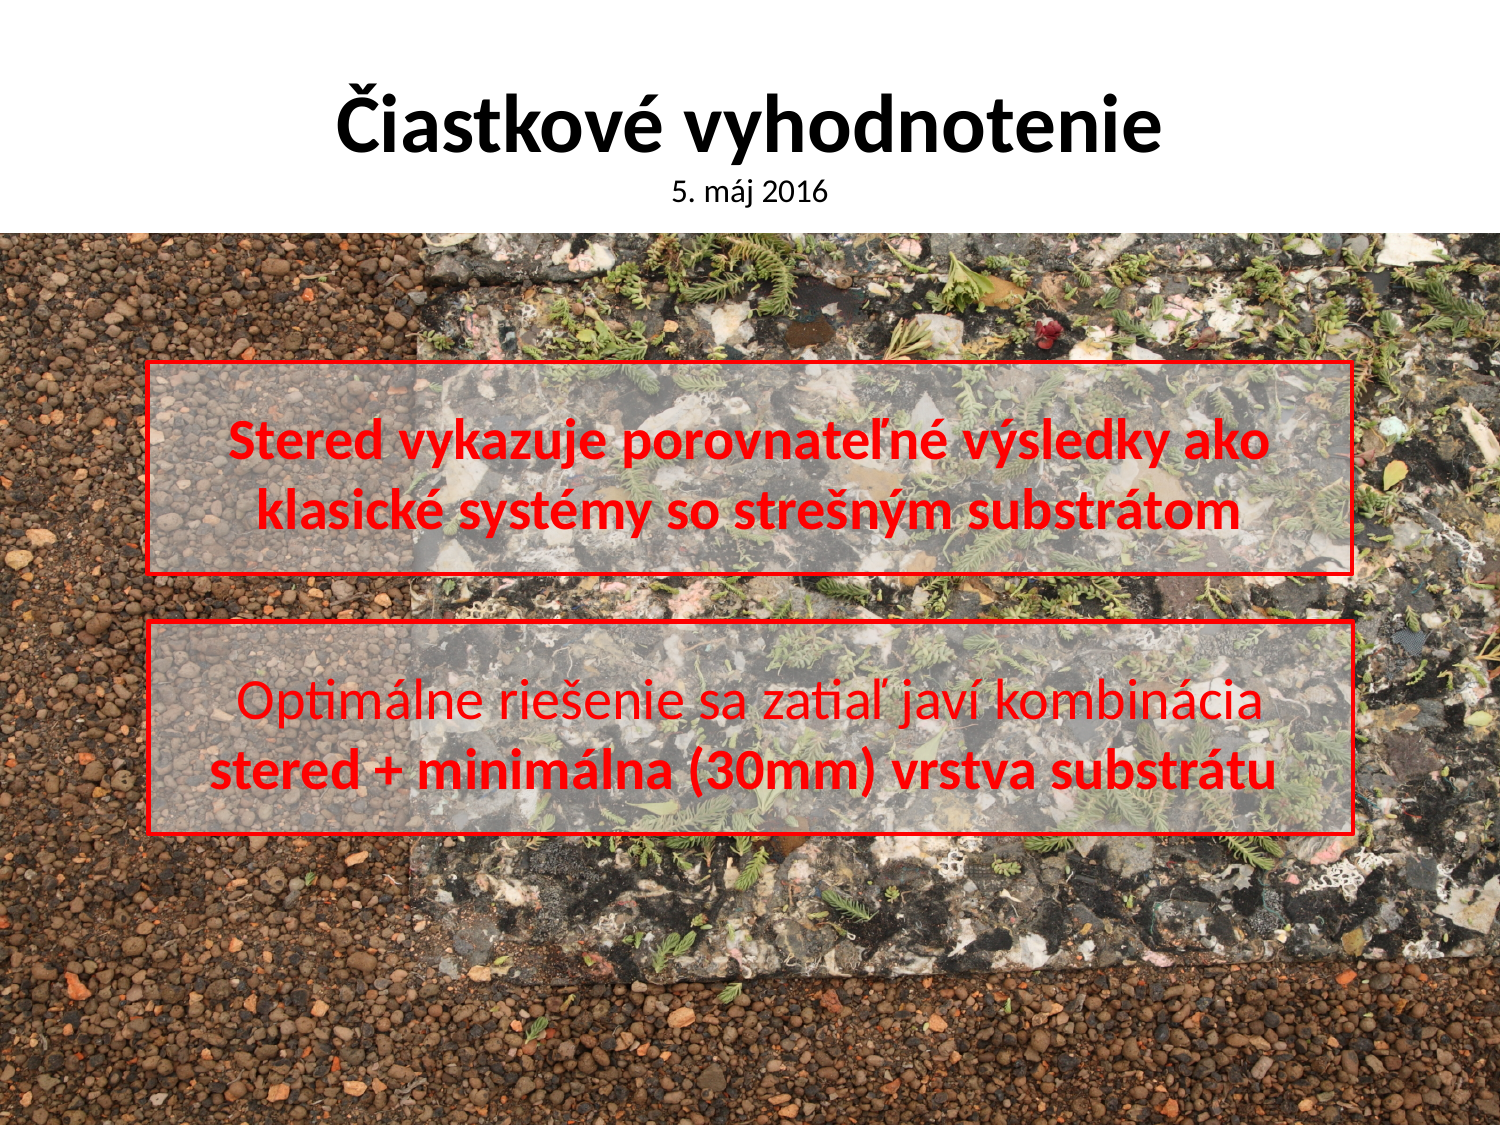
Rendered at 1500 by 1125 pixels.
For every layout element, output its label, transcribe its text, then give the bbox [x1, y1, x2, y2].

picture [0, 233, 1500, 1125]
title Čiastkové vyhodnotenie 5. máj 2016 [75, 45, 1425, 232]
